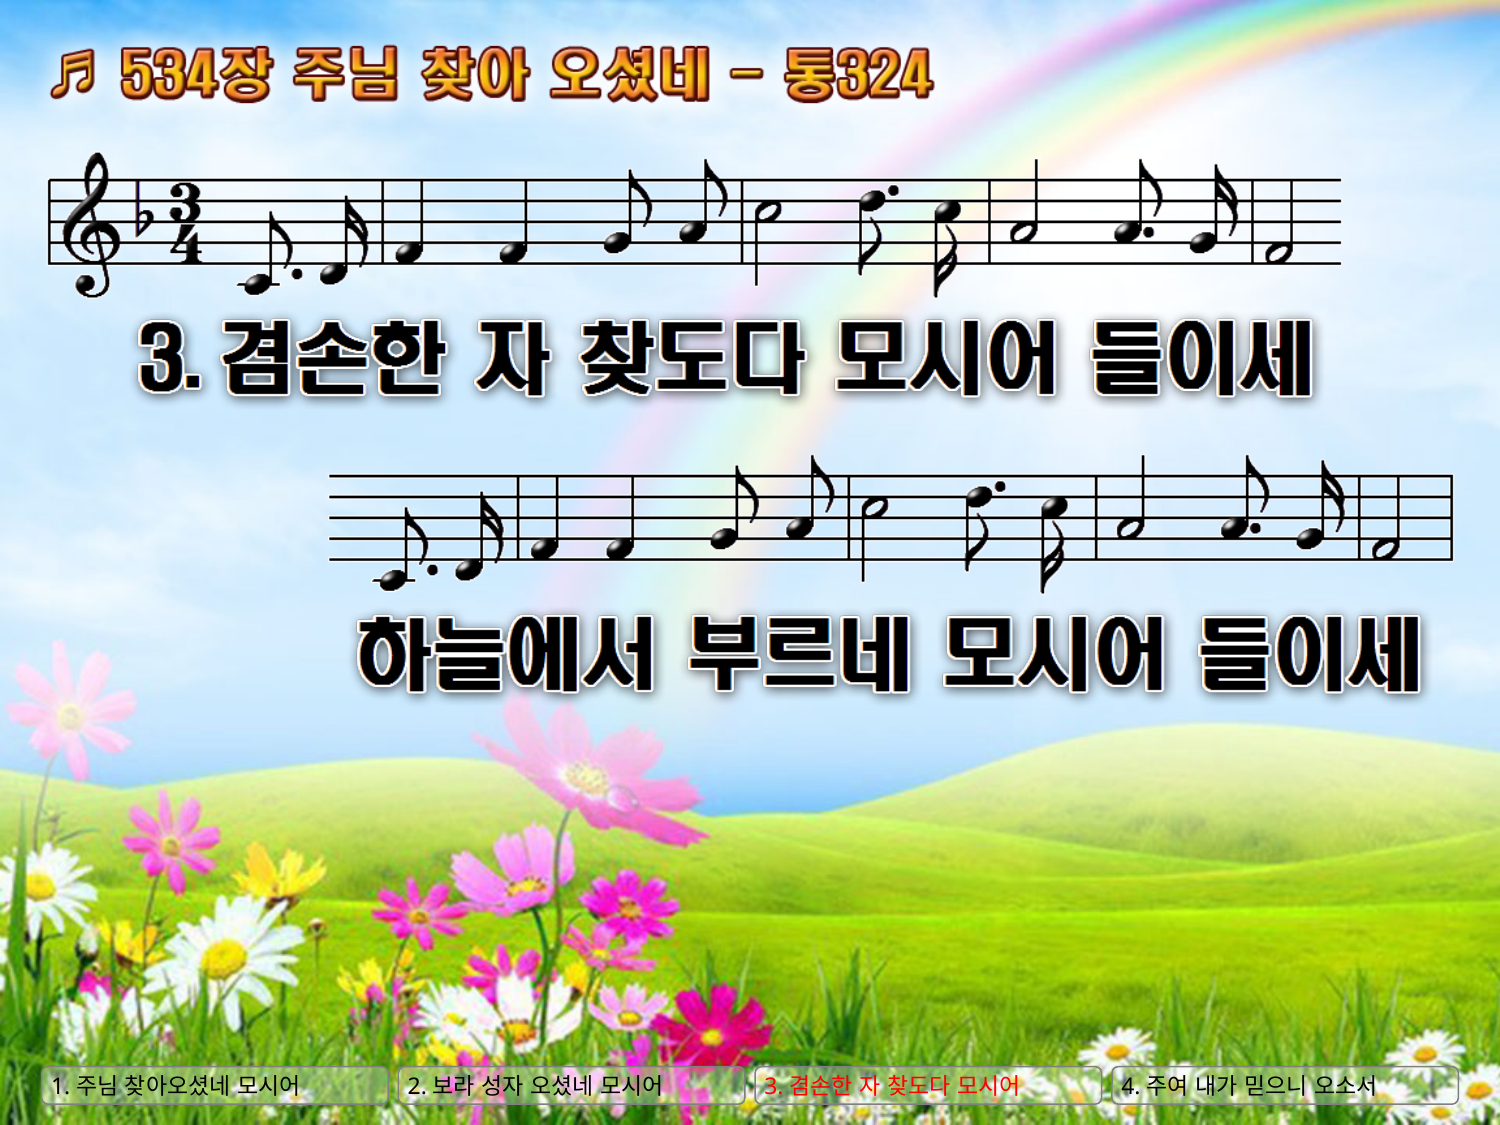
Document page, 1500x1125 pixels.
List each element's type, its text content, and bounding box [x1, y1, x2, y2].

picture [0, 0, 1500, 1125]
text_box 4.주여 내가 믿으니 오소서 [1111, 1066, 1459, 1105]
text_box 3.겸손한 자 찾도다 모시어 [755, 1066, 1102, 1105]
text_box 2.보라 성자 오셨네 모시어 [398, 1066, 745, 1105]
text_box 1.주님 찾아오셨네 모시어 [41, 1066, 389, 1105]
